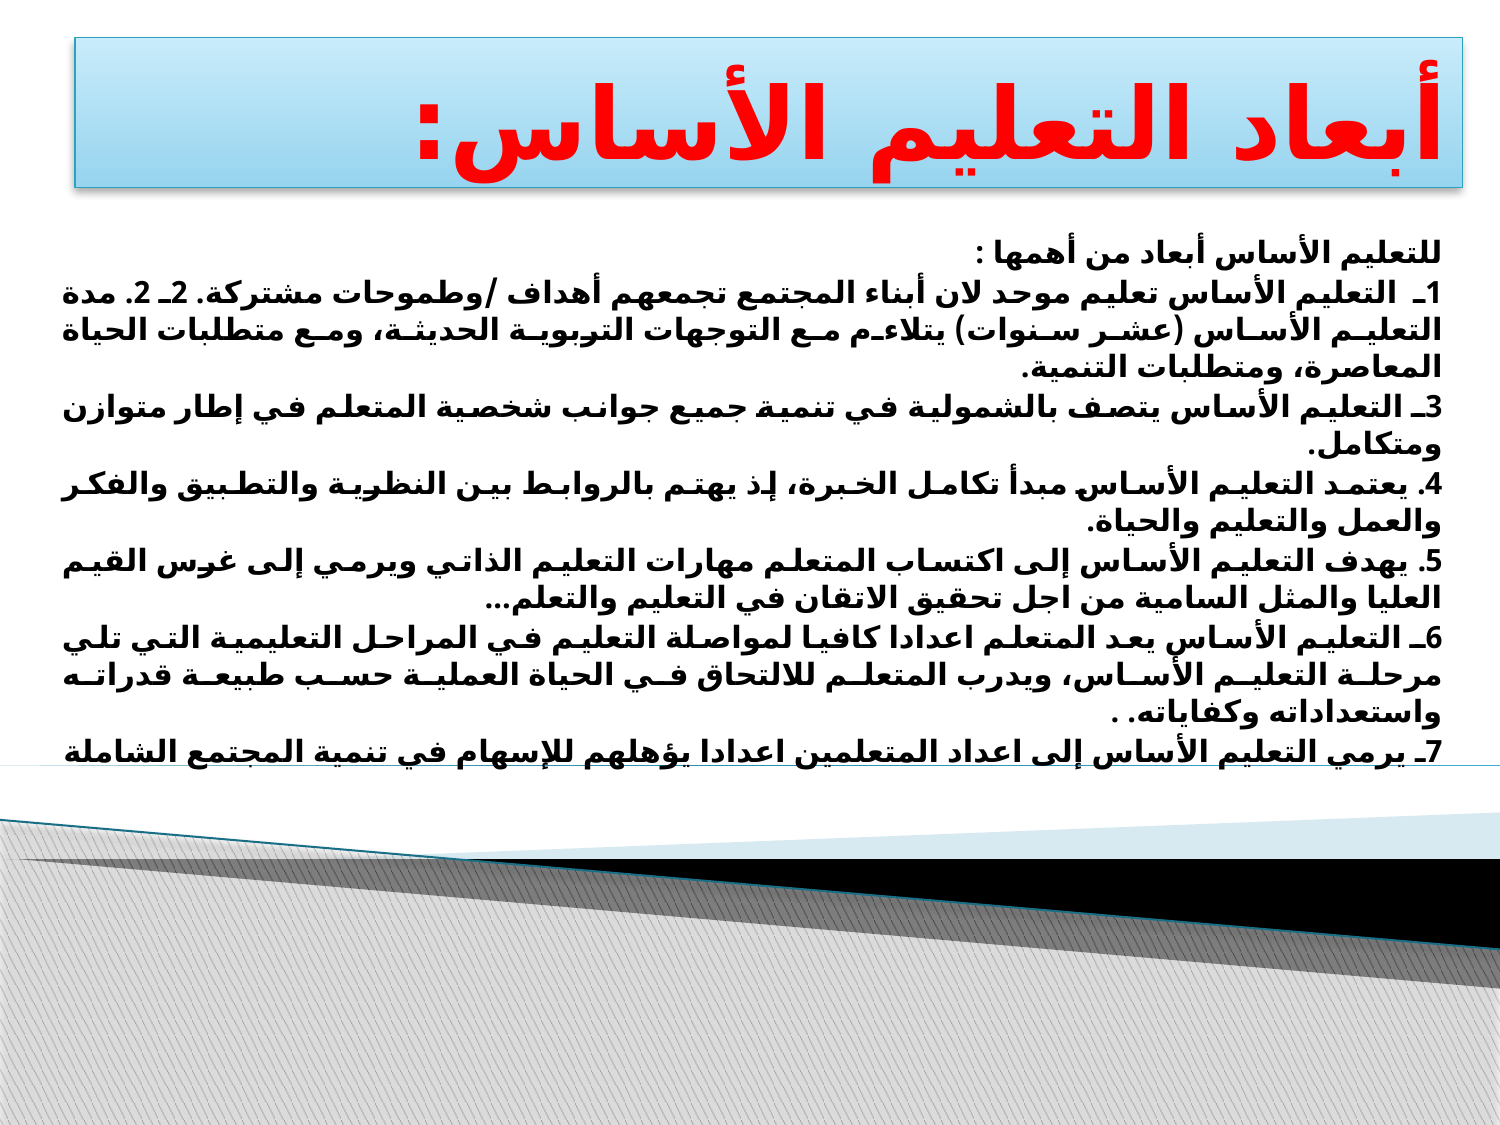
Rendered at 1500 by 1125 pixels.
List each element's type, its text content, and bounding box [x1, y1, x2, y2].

picture [5, 859, 1500, 989]
title أبعاد التعليم الأساس: [74, 37, 1463, 188]
subtitle للتعليم الأساس أبعاد من أهمها : 1ـ التعليم الأساس تعليم موحد لان أبناء المجتمع تجمعهم أهداف /وطموحات مشتركة. 2ـ 2. مدة التعليم الأساس (عشر سنوات) يتلاءم مع التوجهات التربوية الحديثة، ومع متطلبات الحياة المعاصرة، ومتطلبات التنمية. 3ـ التعليم الأساس يتصف بالشمولية في تنمية جميع جوانب شخصية المتعلم في إطار متوازن ومتكامل. 4. يعتمد التعليم الأساس مبدأ تكامل الخبرة، إذ يهتم بالروابط بين النظرية والتطبيق والفكر والعمل والتعليم والحياة. 5. يهدف التعليم الأساس إلى اكتساب المتعلم مهارات التعليم الذاتي ويرمي إلى غرس القيم العليا والمثل السامية من اجل تحقيق الاتقان في التعليم والتعلم... 6ـ التعليم الأساس يعد المتعلم اعدادا كافيا لمواصلة التعليم في المراحل التعليمية التي تلي مرحلة التعليم الأساس، ويدرب المتعلم للالتحاق في الحياة العملية حسب طبيعة قدراته واستعداداته وكفاياته. . 7ـ يرمي التعليم الأساس إلى اعداد المتعلمين اعدادا يؤهلهم للإسهام في تنمية المجتمع الشاملة [50, 224, 1450, 825]
